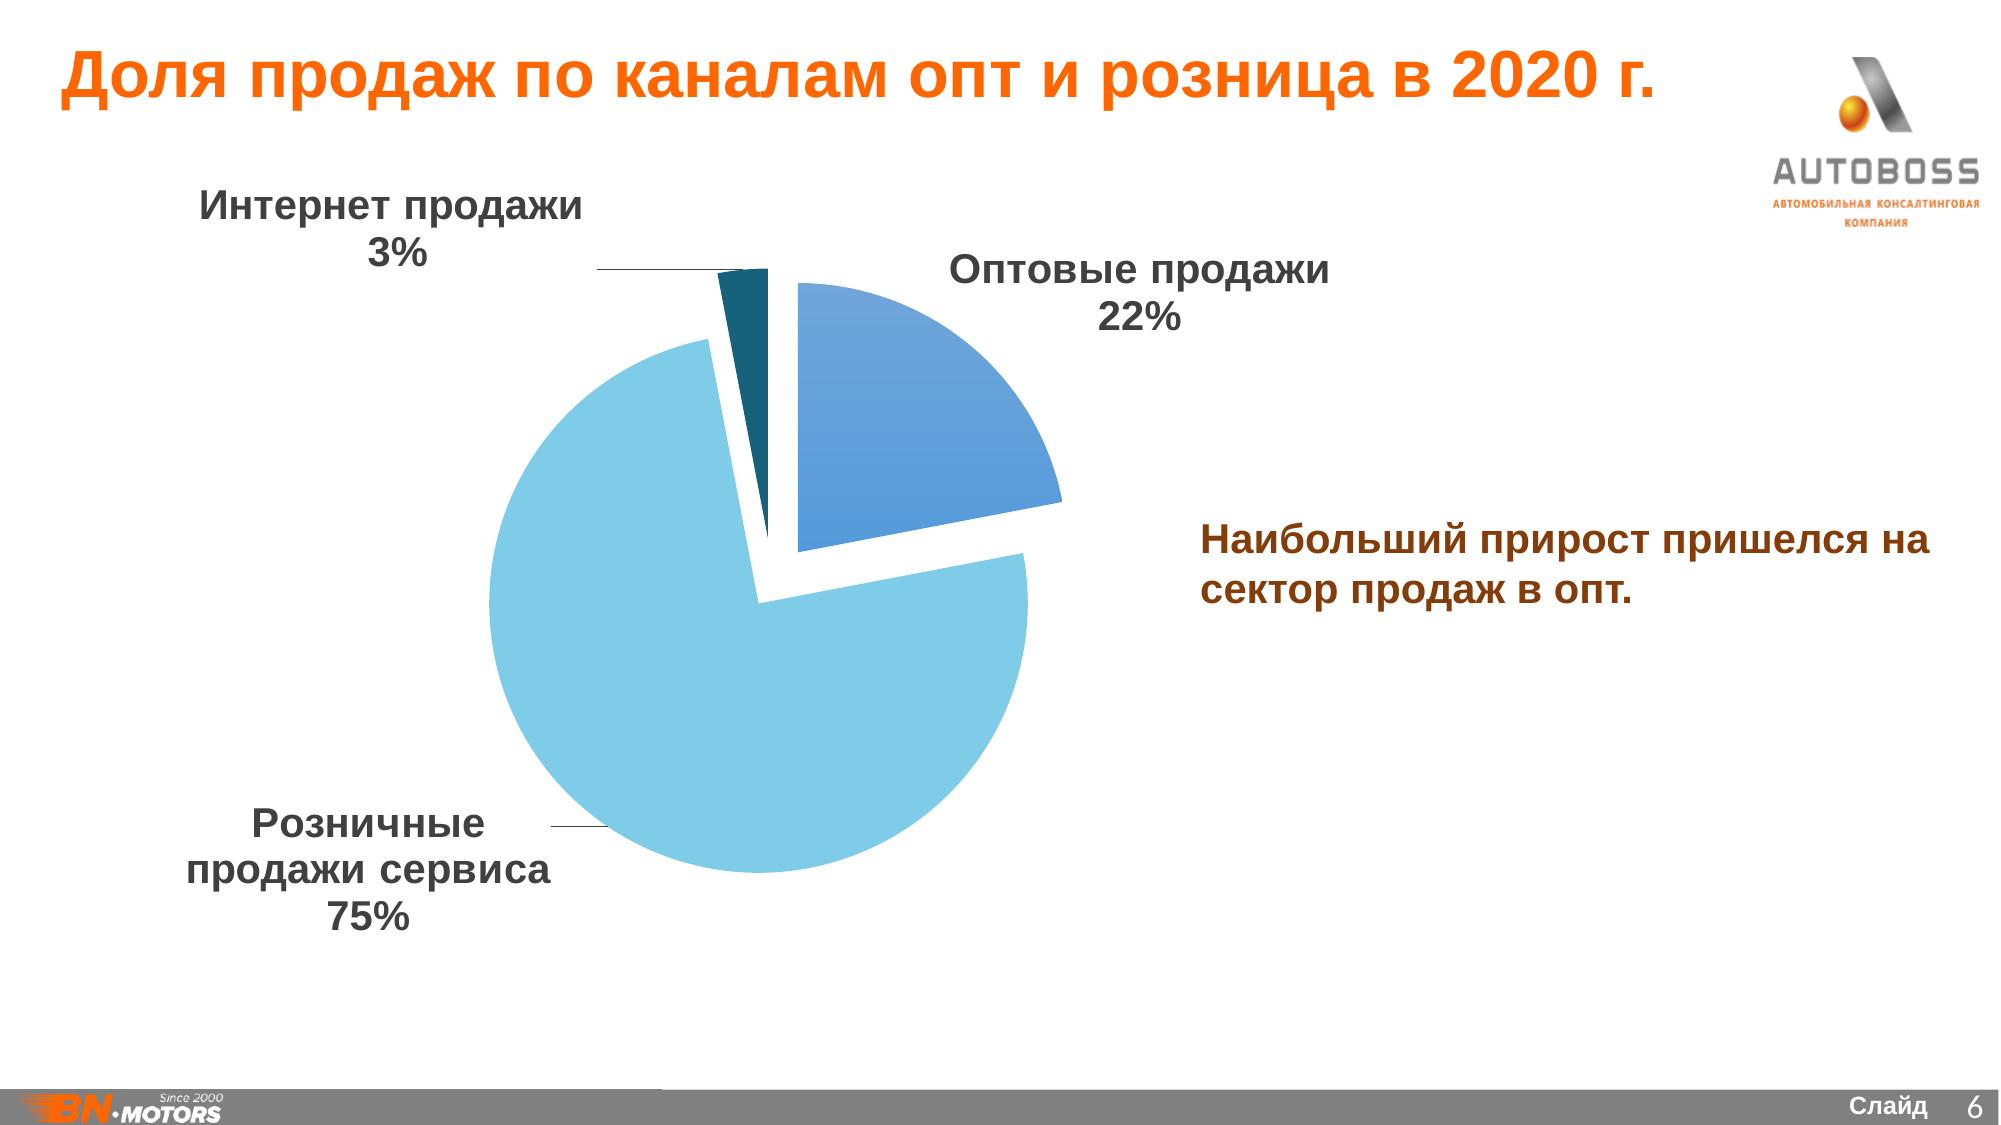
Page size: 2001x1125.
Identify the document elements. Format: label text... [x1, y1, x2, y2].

picture [0, 1089, 659, 1125]
slide_number 6 [1548, 1075, 1999, 1125]
text_box Доля продаж по каналам опт и розница в 2020 г. [46, 23, 1685, 119]
picture [1773, 57, 1979, 227]
text_box Наибольший прирост пришелся на сектор продаж в опт. [1627, 504, 2000, 620]
chart [0, 150, 1627, 975]
